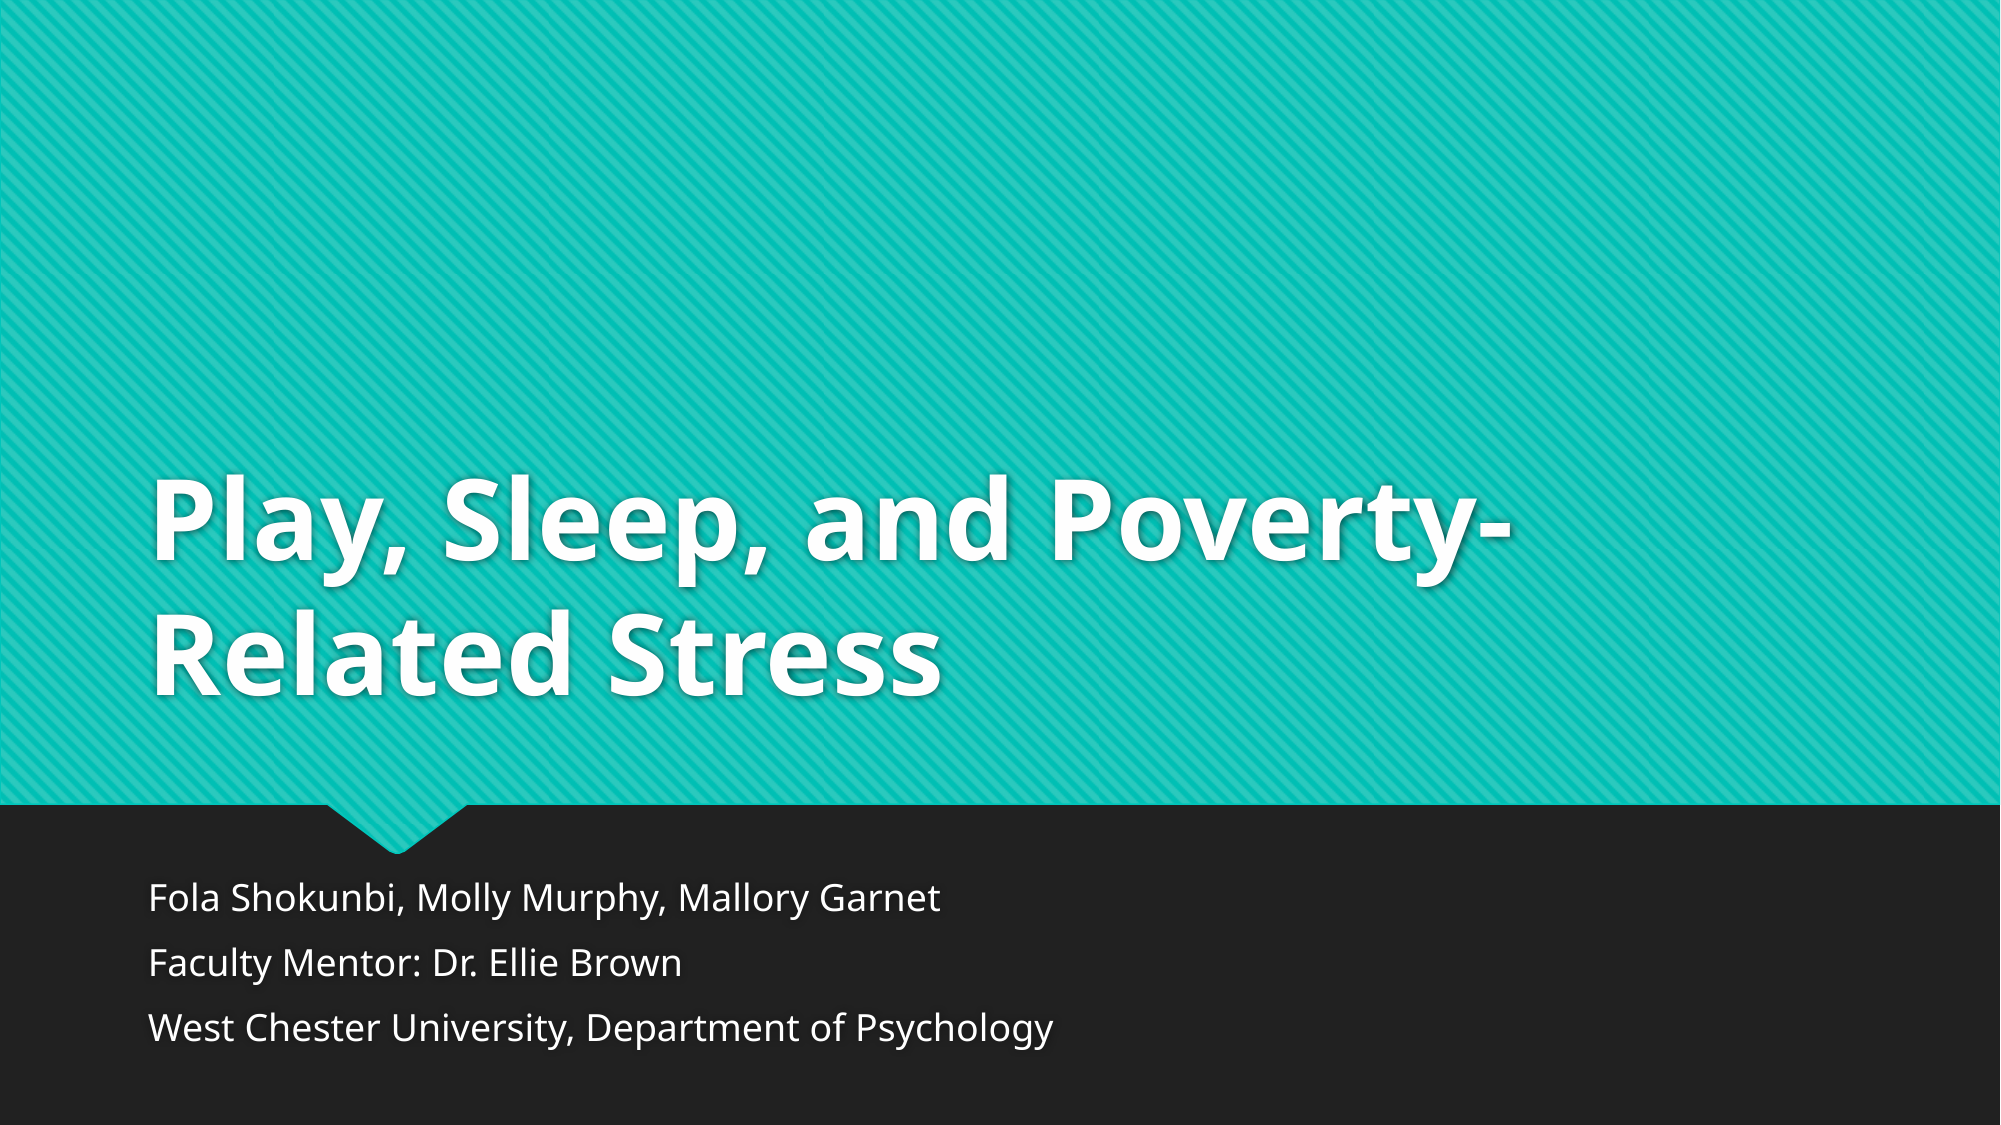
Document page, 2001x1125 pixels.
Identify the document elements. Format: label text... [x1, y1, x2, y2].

subtitle Fola Shokunbi, Molly Murphy, Mallory Garnet Faculty Mentor: Dr. Ellie Brown West Chester University, Department of Psychology [132, 866, 1868, 1072]
title Play, Sleep, and Poverty-Related Stress [132, 237, 1868, 726]
